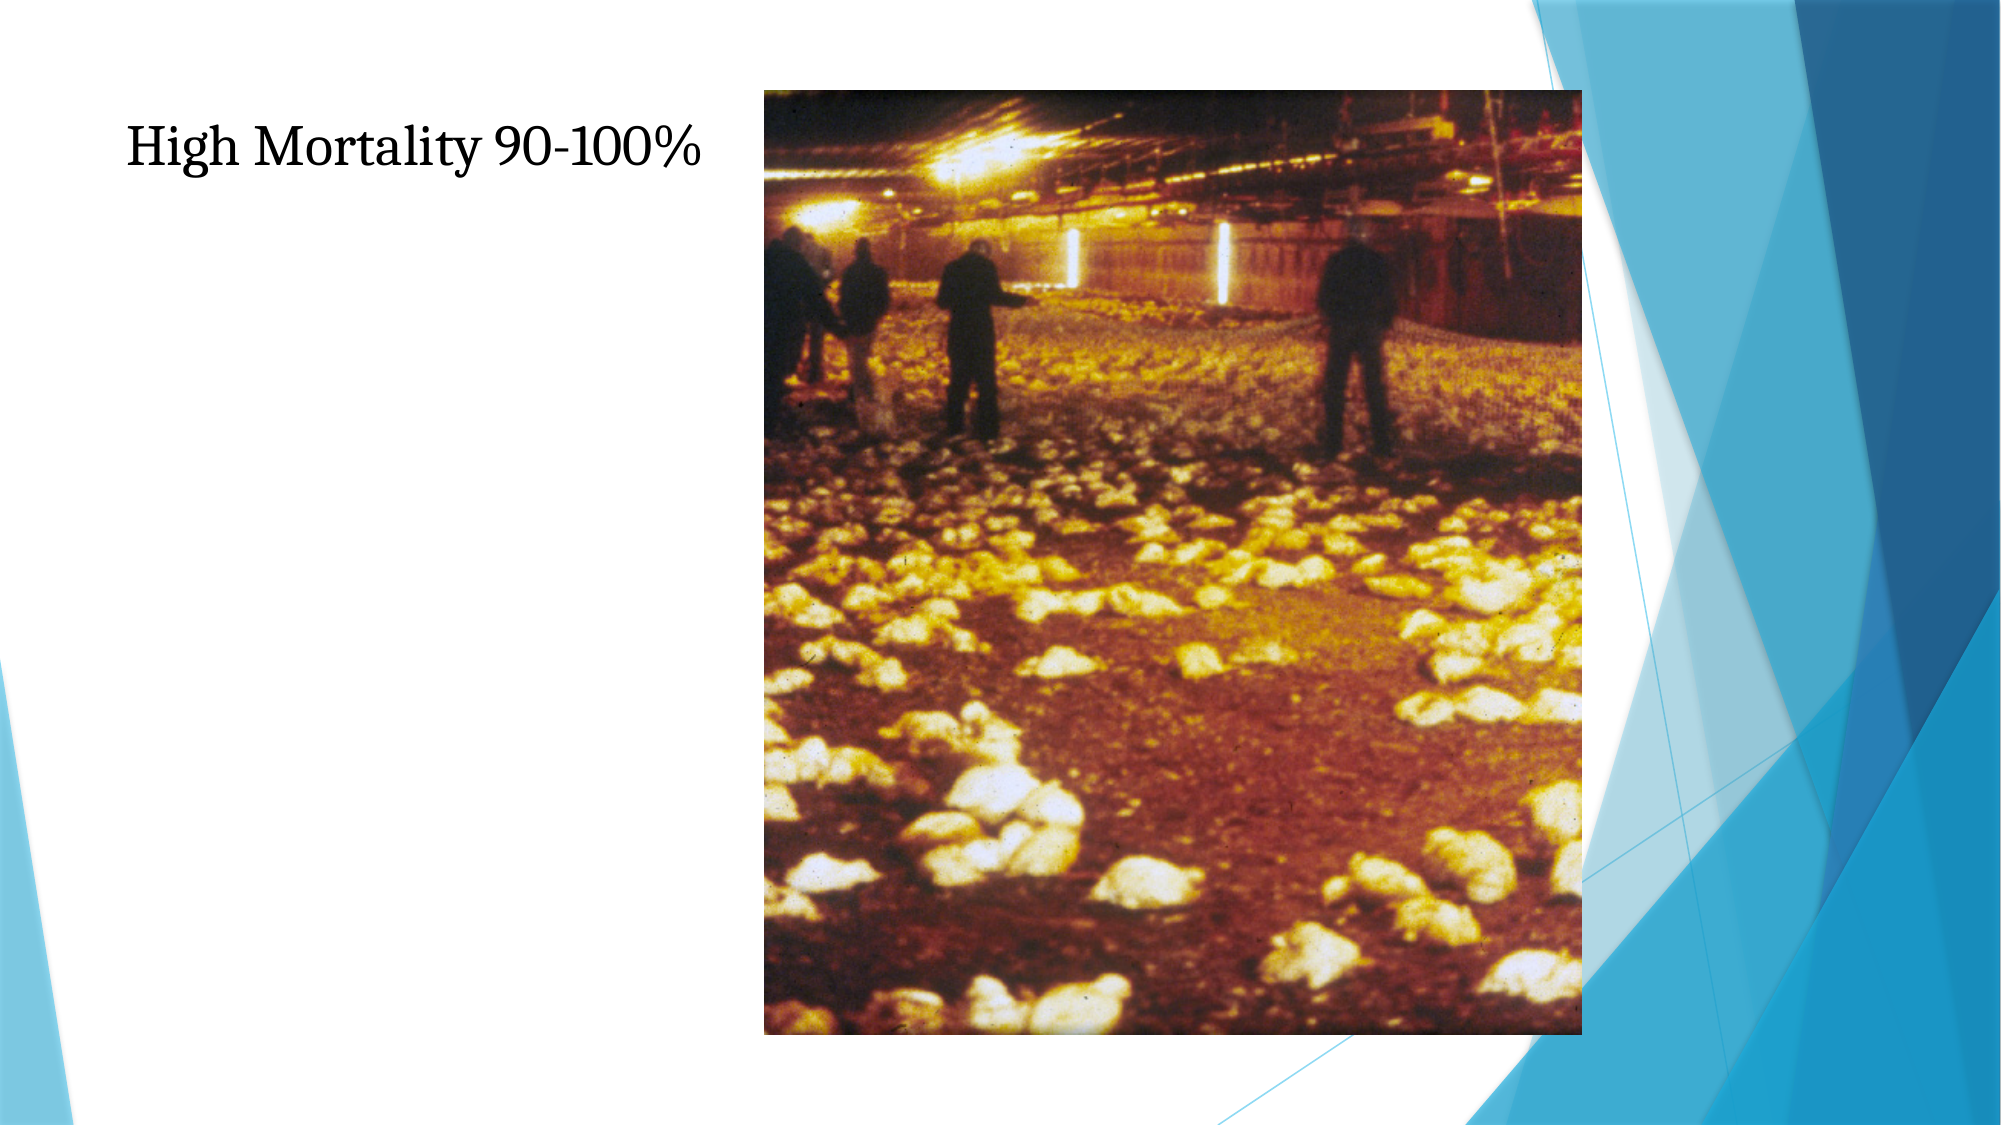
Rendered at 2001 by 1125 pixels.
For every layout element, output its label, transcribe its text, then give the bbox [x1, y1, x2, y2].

title High Mortality 90-100% [111, 99, 758, 317]
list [763, 90, 1583, 1035]
